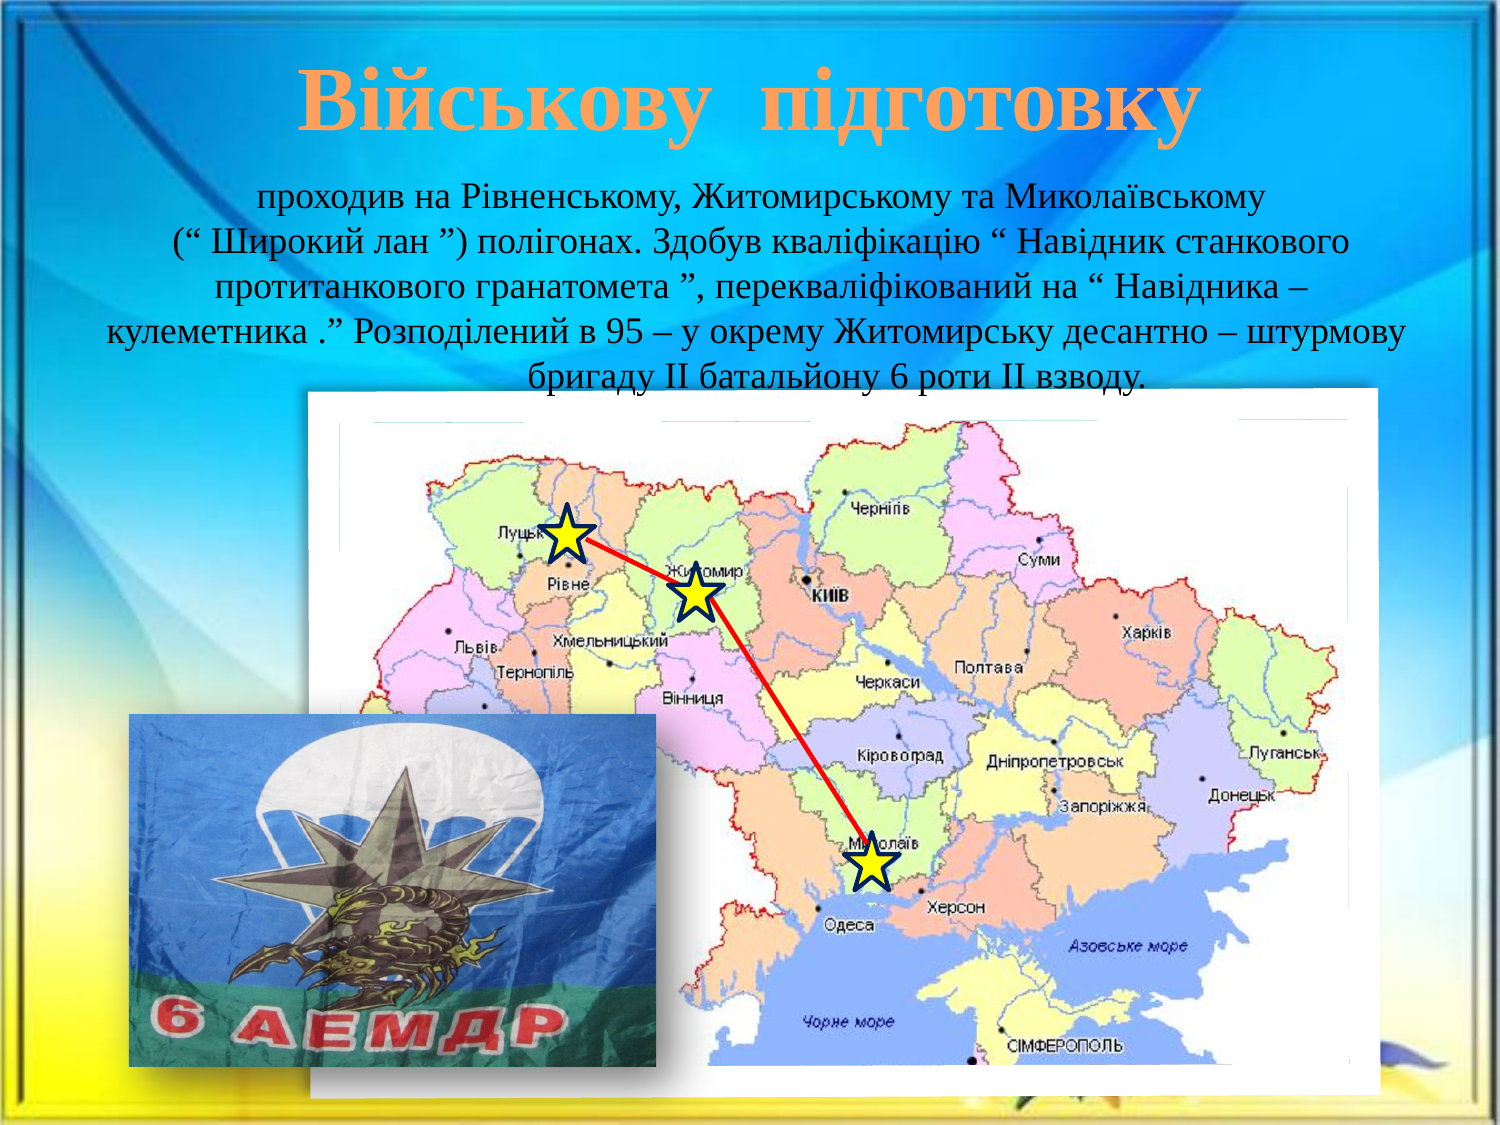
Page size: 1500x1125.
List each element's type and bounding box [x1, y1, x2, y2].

text_box [655, 632, 915, 798]
picture [0, 0, 1500, 1125]
text_box [585, 538, 680, 586]
